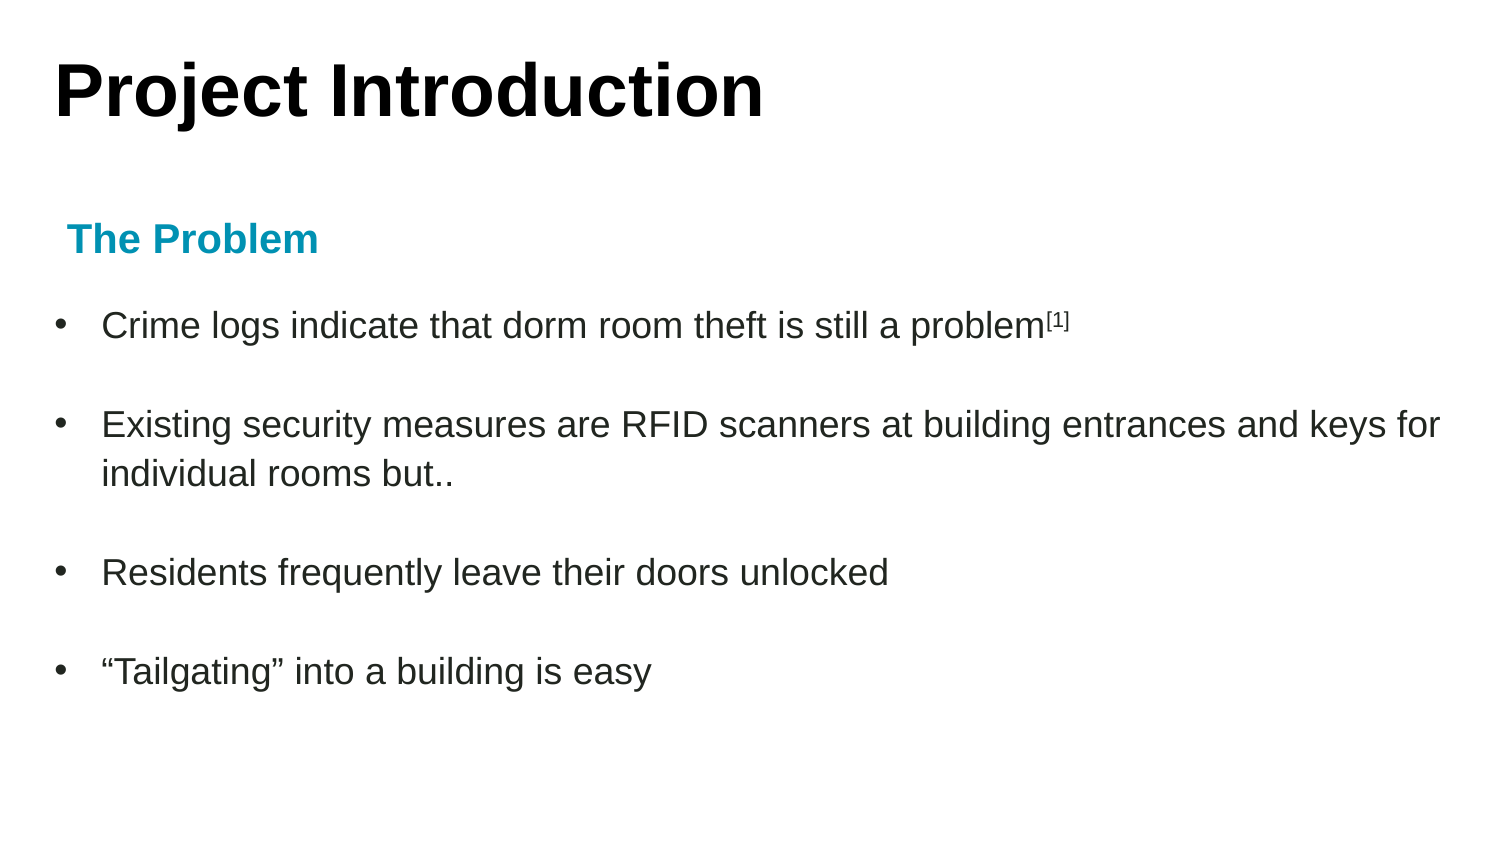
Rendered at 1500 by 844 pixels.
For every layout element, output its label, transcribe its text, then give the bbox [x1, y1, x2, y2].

text_box [39, 475, 325, 542]
list Project Introduction [39, 34, 1461, 102]
text_box Crime logs indicate that dorm room theft is still a problem[1] Existing security measures are RFID scanners at building entrances and keys for individual rooms but.. Residents frequently leave their doors unlocked “Tailgating” into a building is easy [39, 288, 1461, 754]
text_box The Problem [51, 203, 337, 270]
